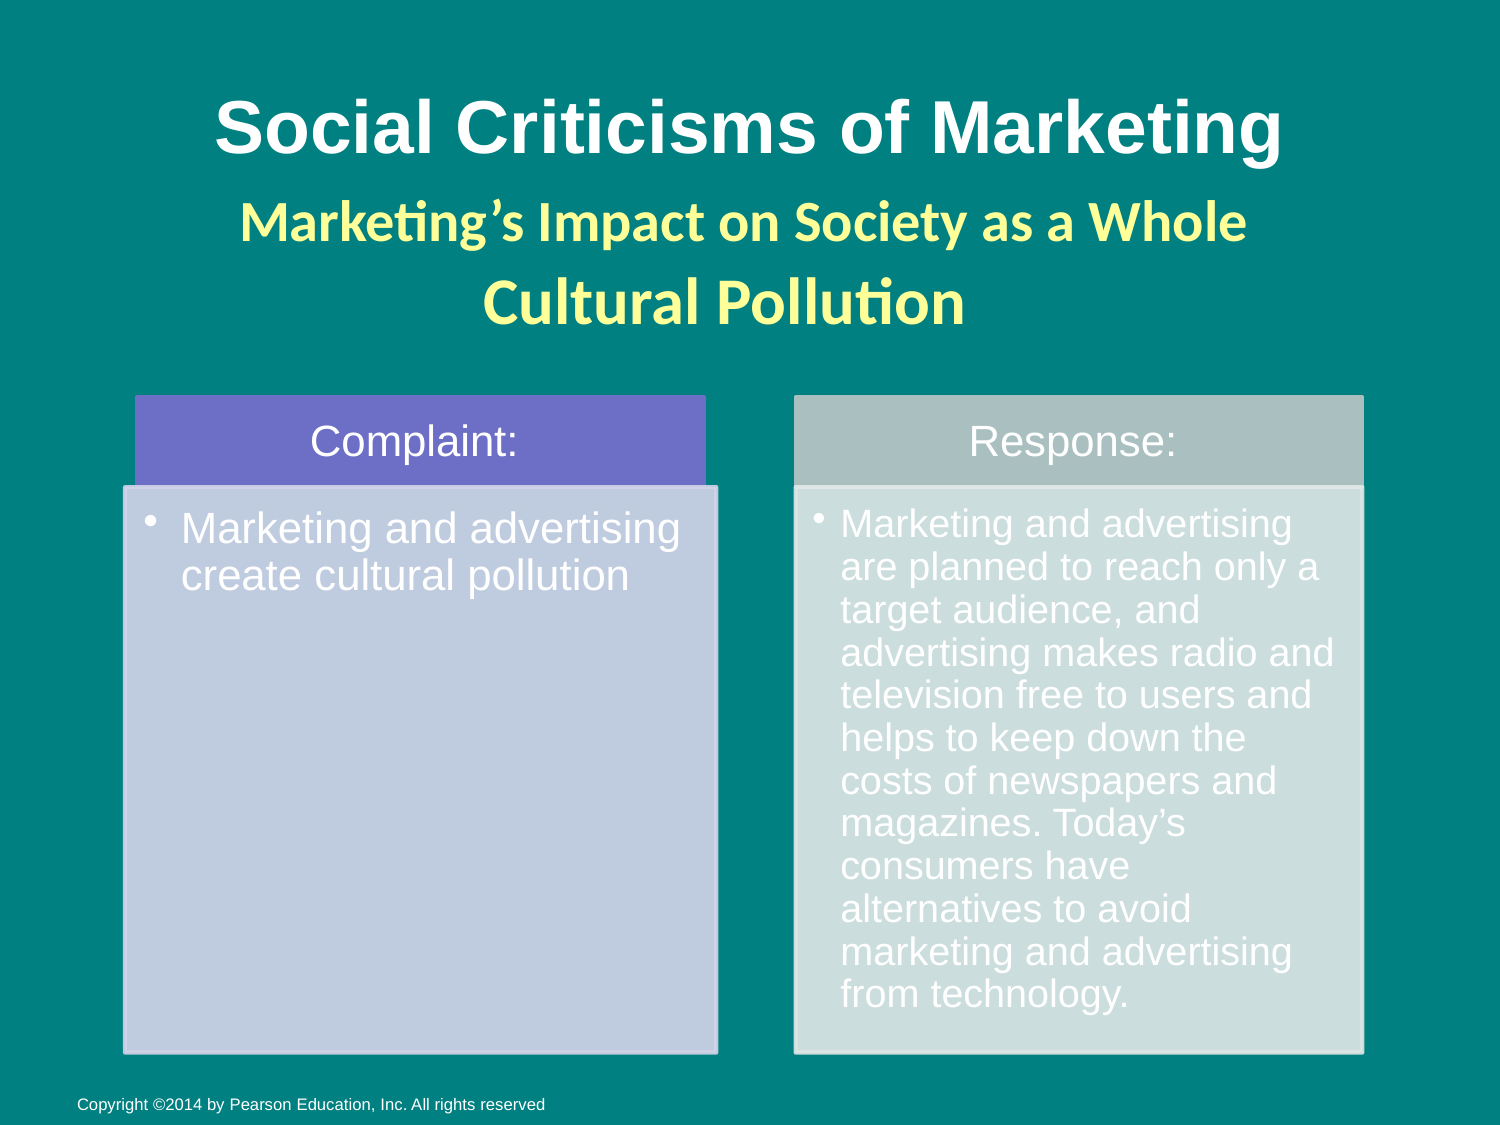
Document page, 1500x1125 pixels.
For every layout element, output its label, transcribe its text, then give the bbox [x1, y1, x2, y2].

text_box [124, 374, 1363, 1076]
list Marketing’s Impact on Society as a Whole [137, 187, 1351, 288]
list Cultural Pollution [87, 249, 1363, 1001]
title Social Criticisms of Marketing [112, 37, 1388, 226]
text_box Copyright ©2014 by Pearson Education, Inc. All rights reserved [62, 1086, 600, 1121]
